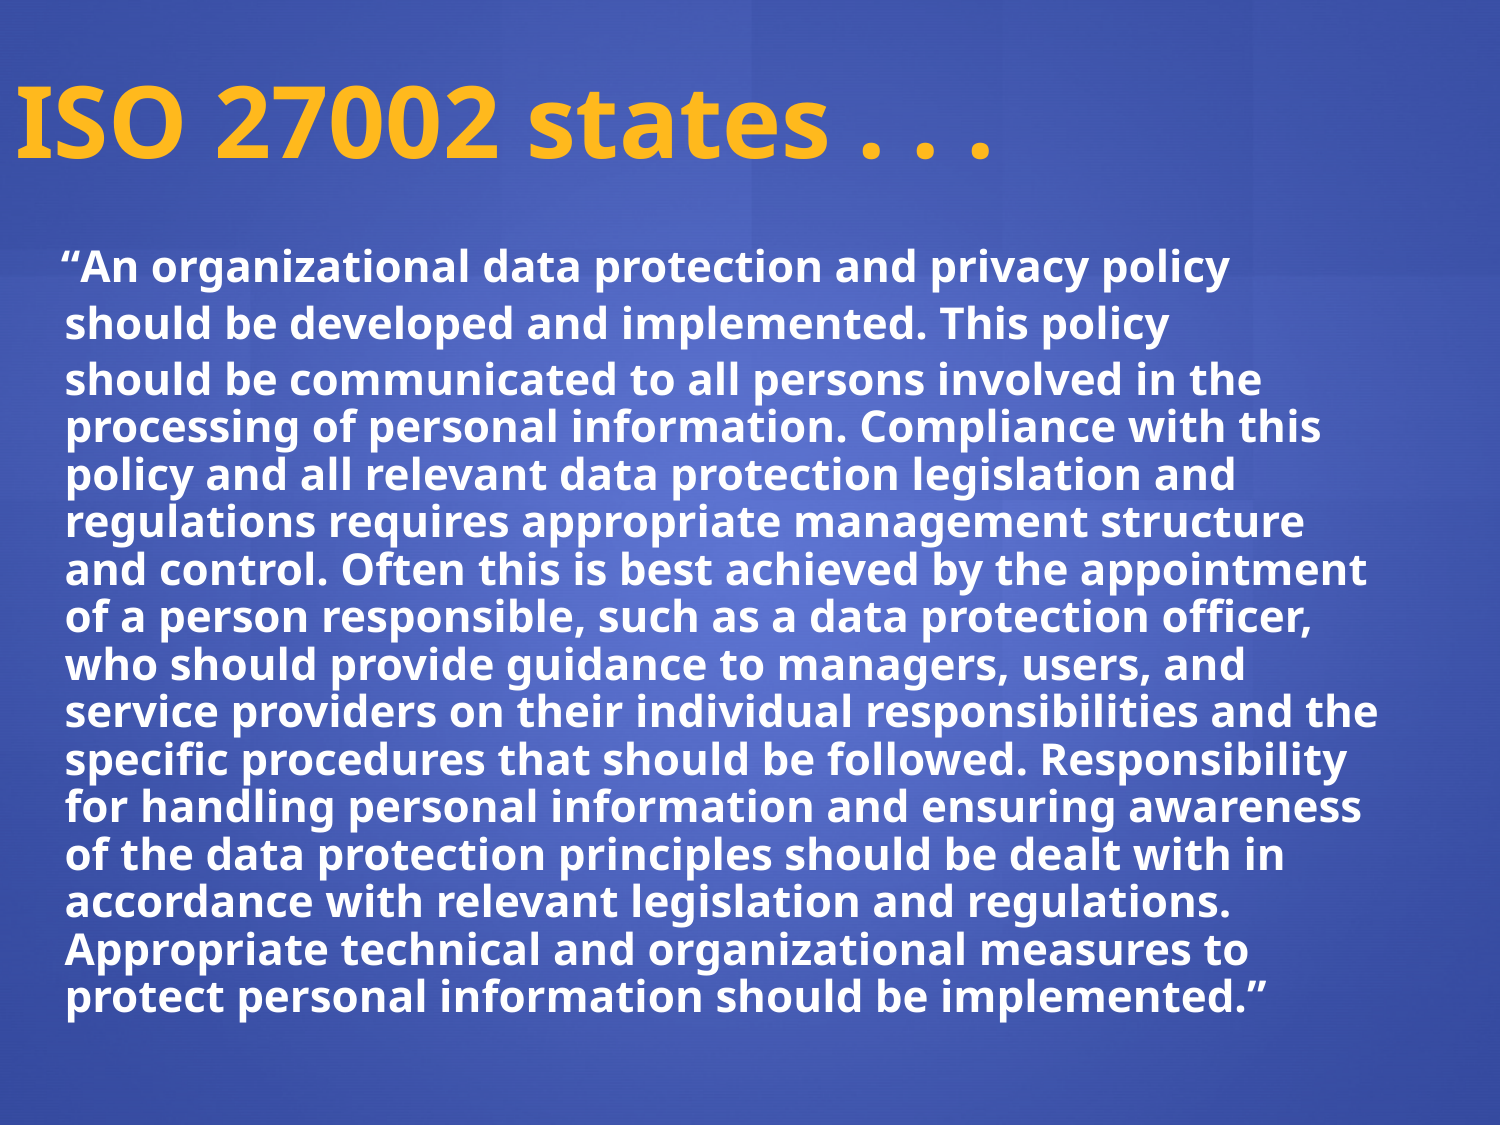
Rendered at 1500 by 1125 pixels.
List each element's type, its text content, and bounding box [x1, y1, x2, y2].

title ISO 27002 states . . . [0, 24, 1350, 212]
list “An organizational data protection and privacy policy should be developed and implemented. This policy should be communicated to all persons involved in the processing of personal information. Compliance with this policy and all relevant data protection legislation and regulations requires appropriate management structure and control. Often this is best achieved by the appointment of a person responsible, such as a data protection officer, who should provide guidance to managers, users, and service providers on their individual responsibilities and the specific procedures that should be followed. Responsibility for handling personal information and ensuring awareness of the data protection principles should be dealt with in accordance with relevant legislation and regulations. Appropriate technical and organizational measures to protect personal information should be implemented.” [0, 237, 1400, 1063]
